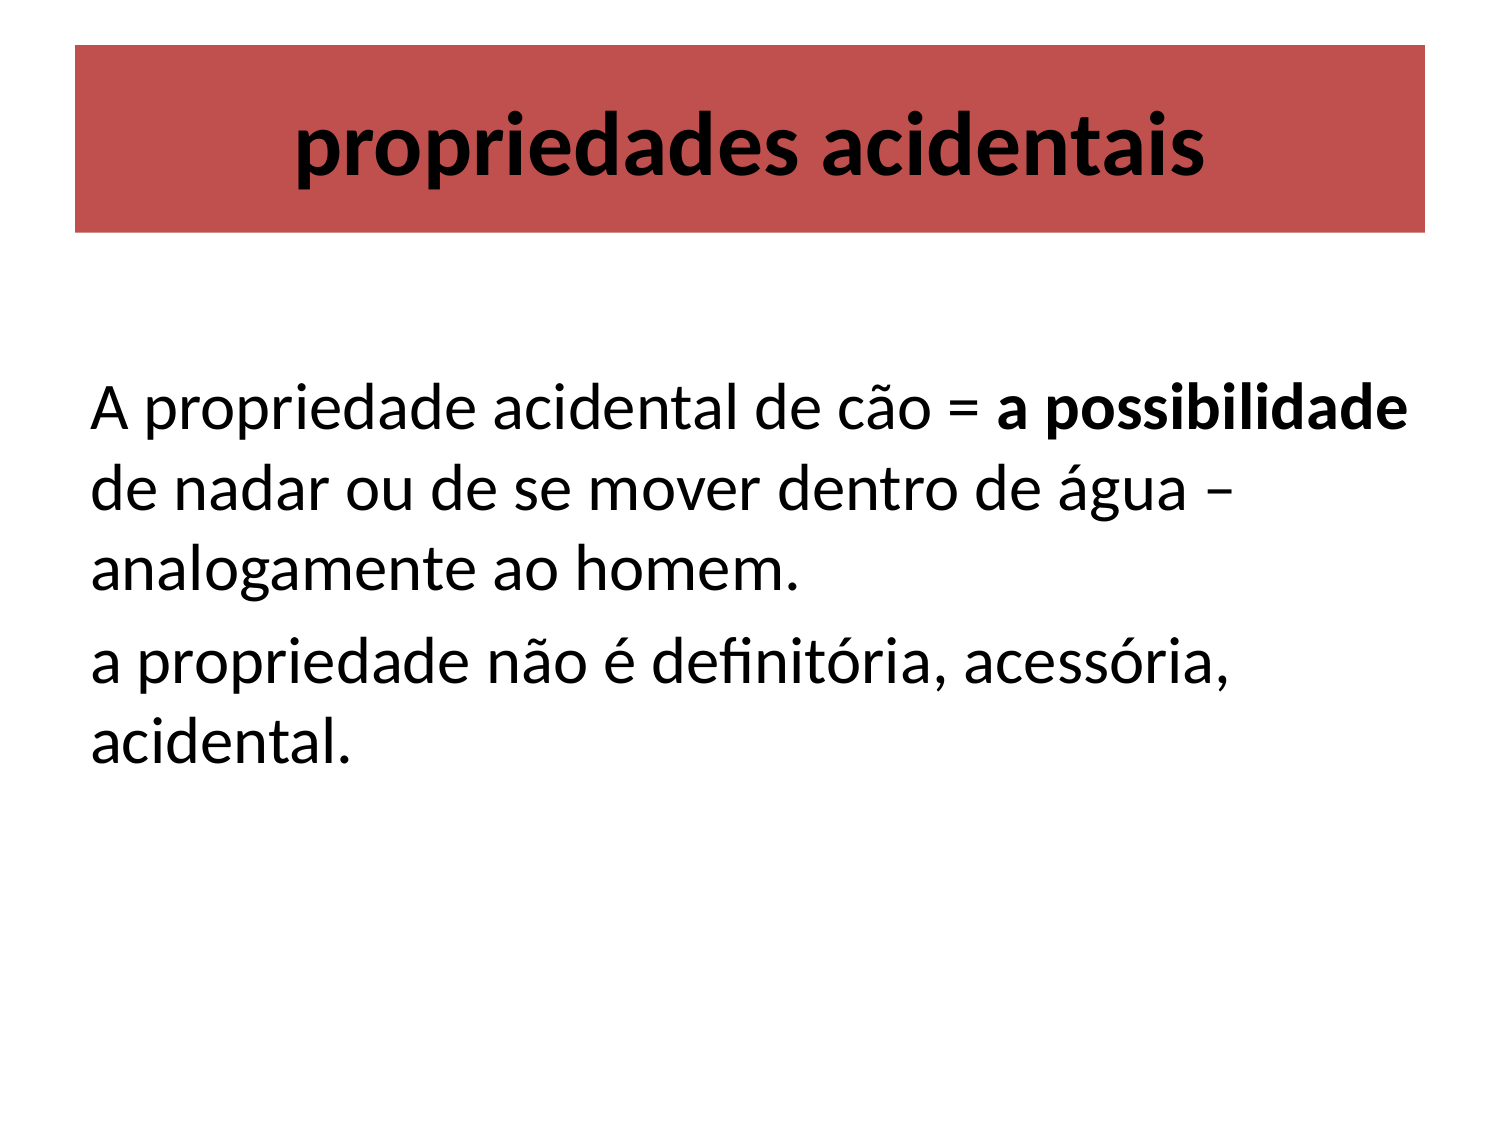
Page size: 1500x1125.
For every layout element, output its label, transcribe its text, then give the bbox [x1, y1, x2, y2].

list A propriedade acidental de cão = a possibilidade de nadar ou de se mover dentro de água – analogamente ao homem. a propriedade não é definitória, acessória, acidental. [75, 262, 1425, 1005]
title propriedades acidentais [75, 45, 1425, 233]
